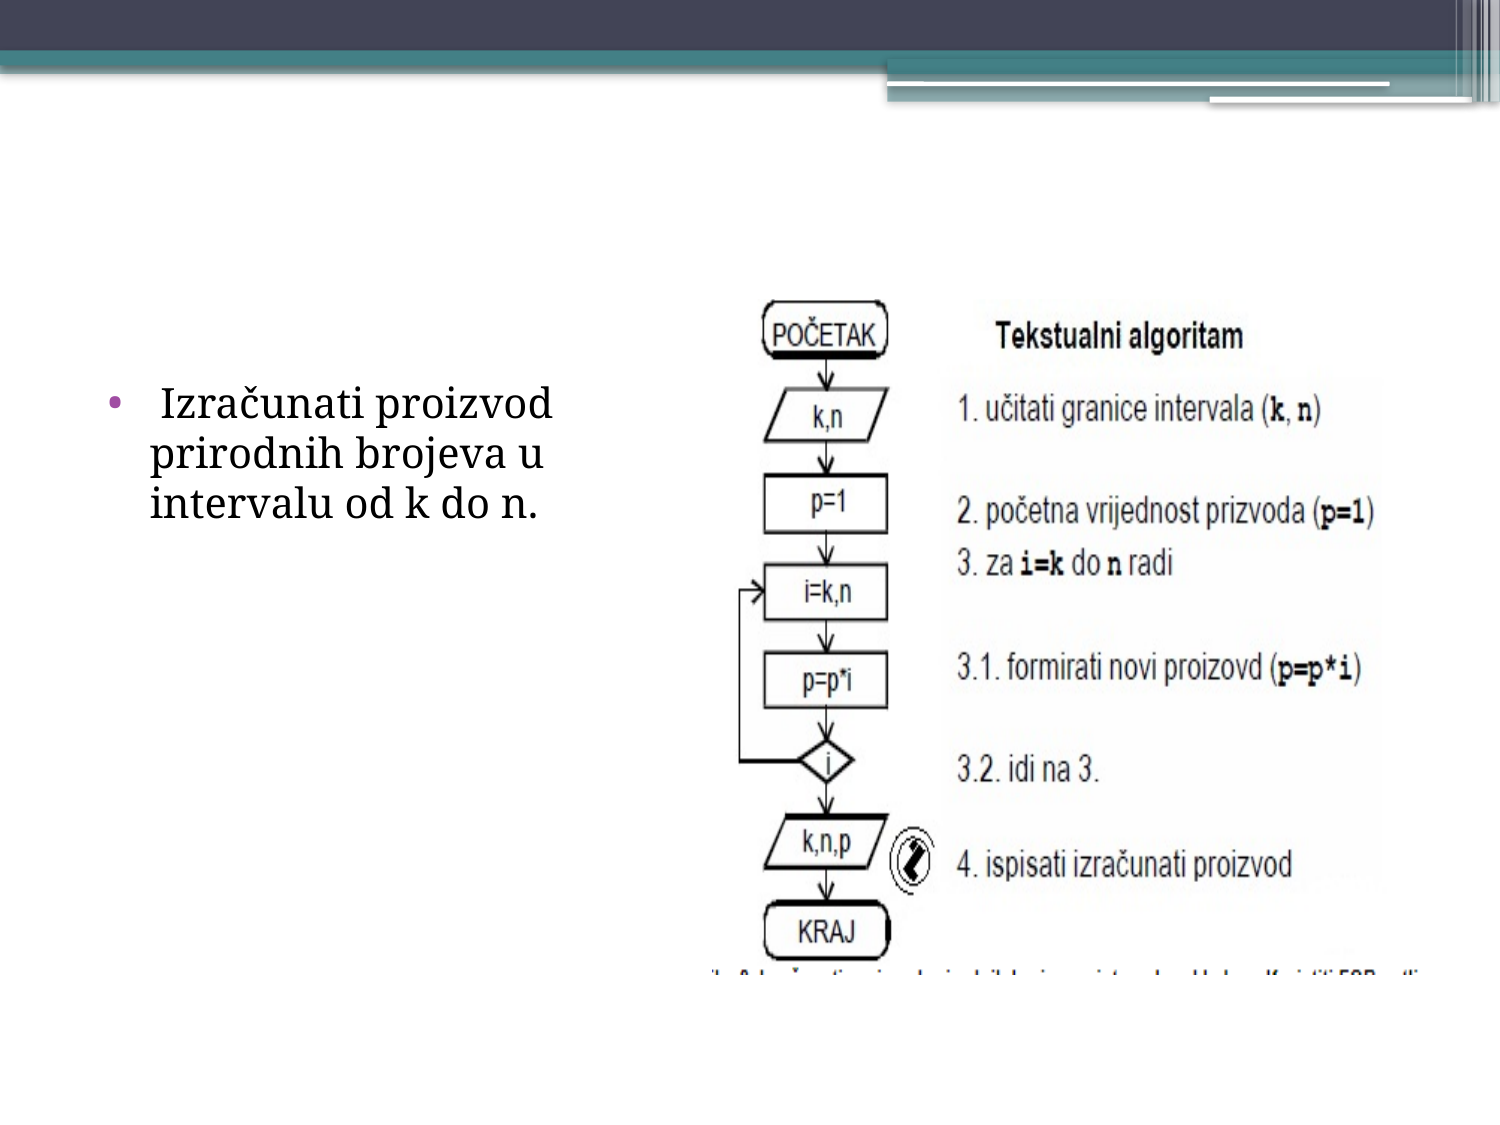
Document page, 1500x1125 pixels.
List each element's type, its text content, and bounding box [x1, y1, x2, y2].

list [712, 299, 1426, 976]
list Izračunati proizvod prirodnih brojeva u intervalu od k do n. [75, 368, 738, 1112]
